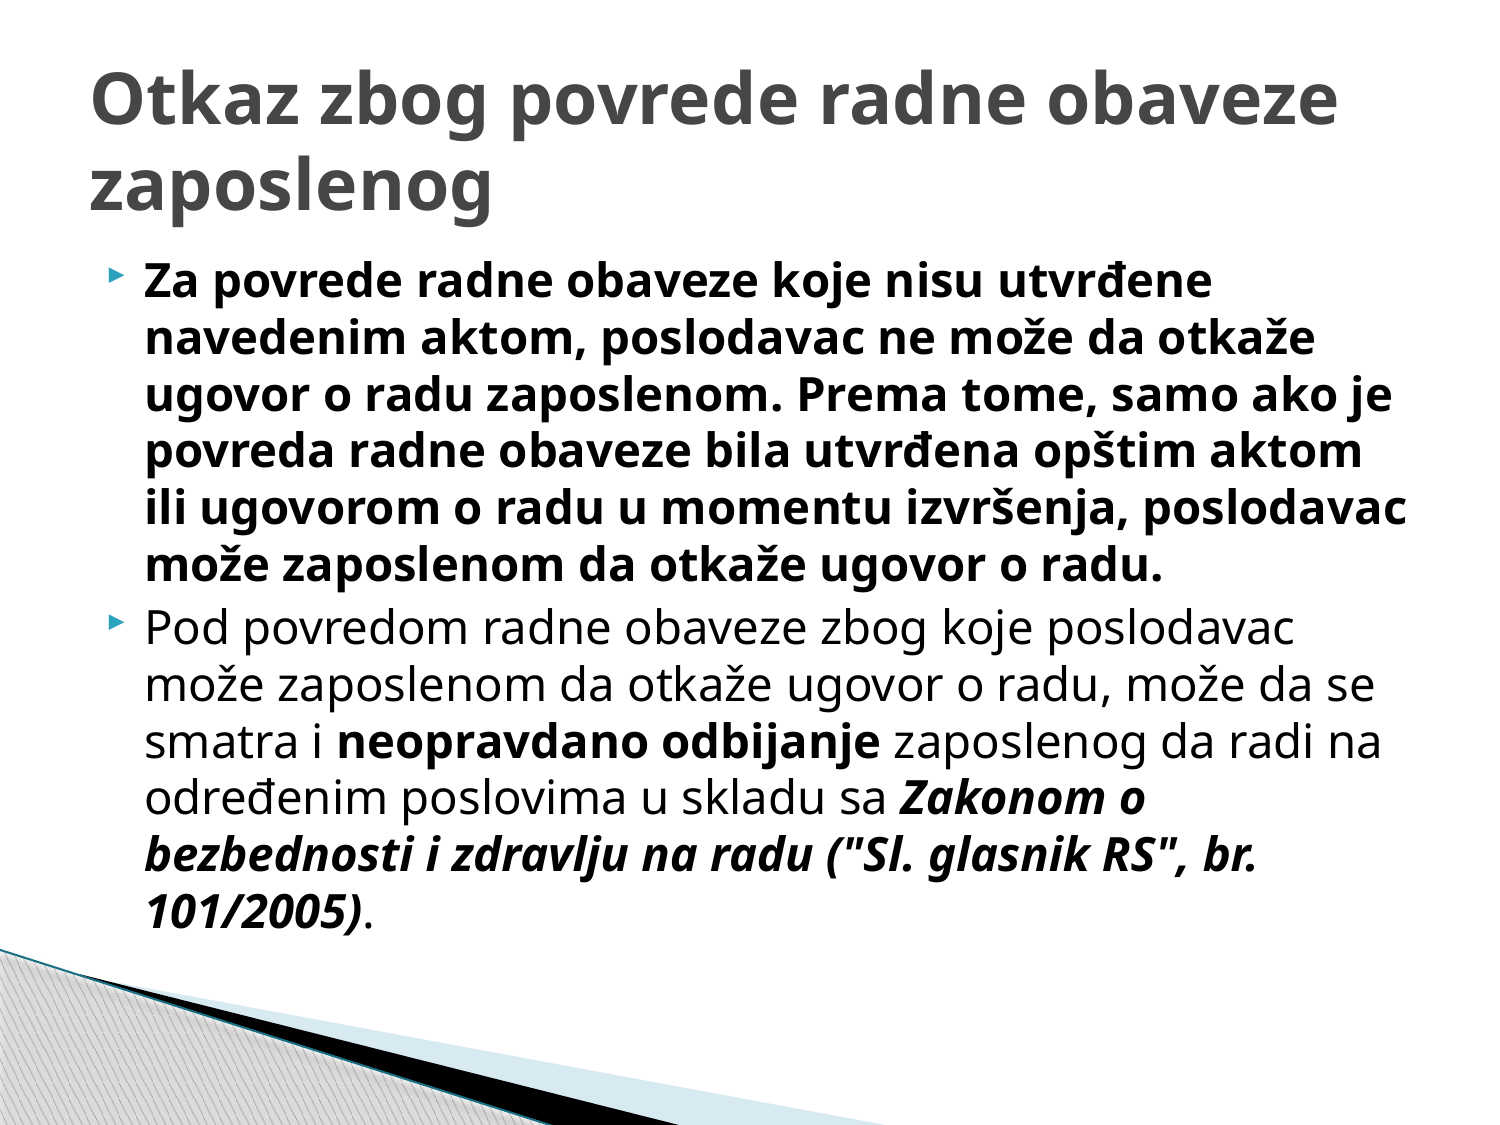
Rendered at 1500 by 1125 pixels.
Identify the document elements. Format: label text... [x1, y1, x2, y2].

list Za povrede radne obaveze koje nisu utvrđene navedenim aktom, poslodavac ne može da otkaže ugovor o radu zaposlenom. Prema tome, samo ako je povreda radne obaveze bila utvrđena opštim aktom ili ugovorom o radu u momentu izvršenja, poslodavac može zaposlenom da otkaže ugovor o radu. Pod povredom radne obaveze zbog koje poslodavac može zaposlenom da otkaže ugovor o radu, može da se smatra i neopravdano odbijanje zaposlenog da radi na određenim poslovima u skladu sa Zakonom o bezbednosti i zdravlju na radu ("Sl. glasnik RS", br. 101/2005). [75, 243, 1425, 986]
title Otkaz zbog povrede radne obaveze zaposlenog [75, 45, 1425, 233]
